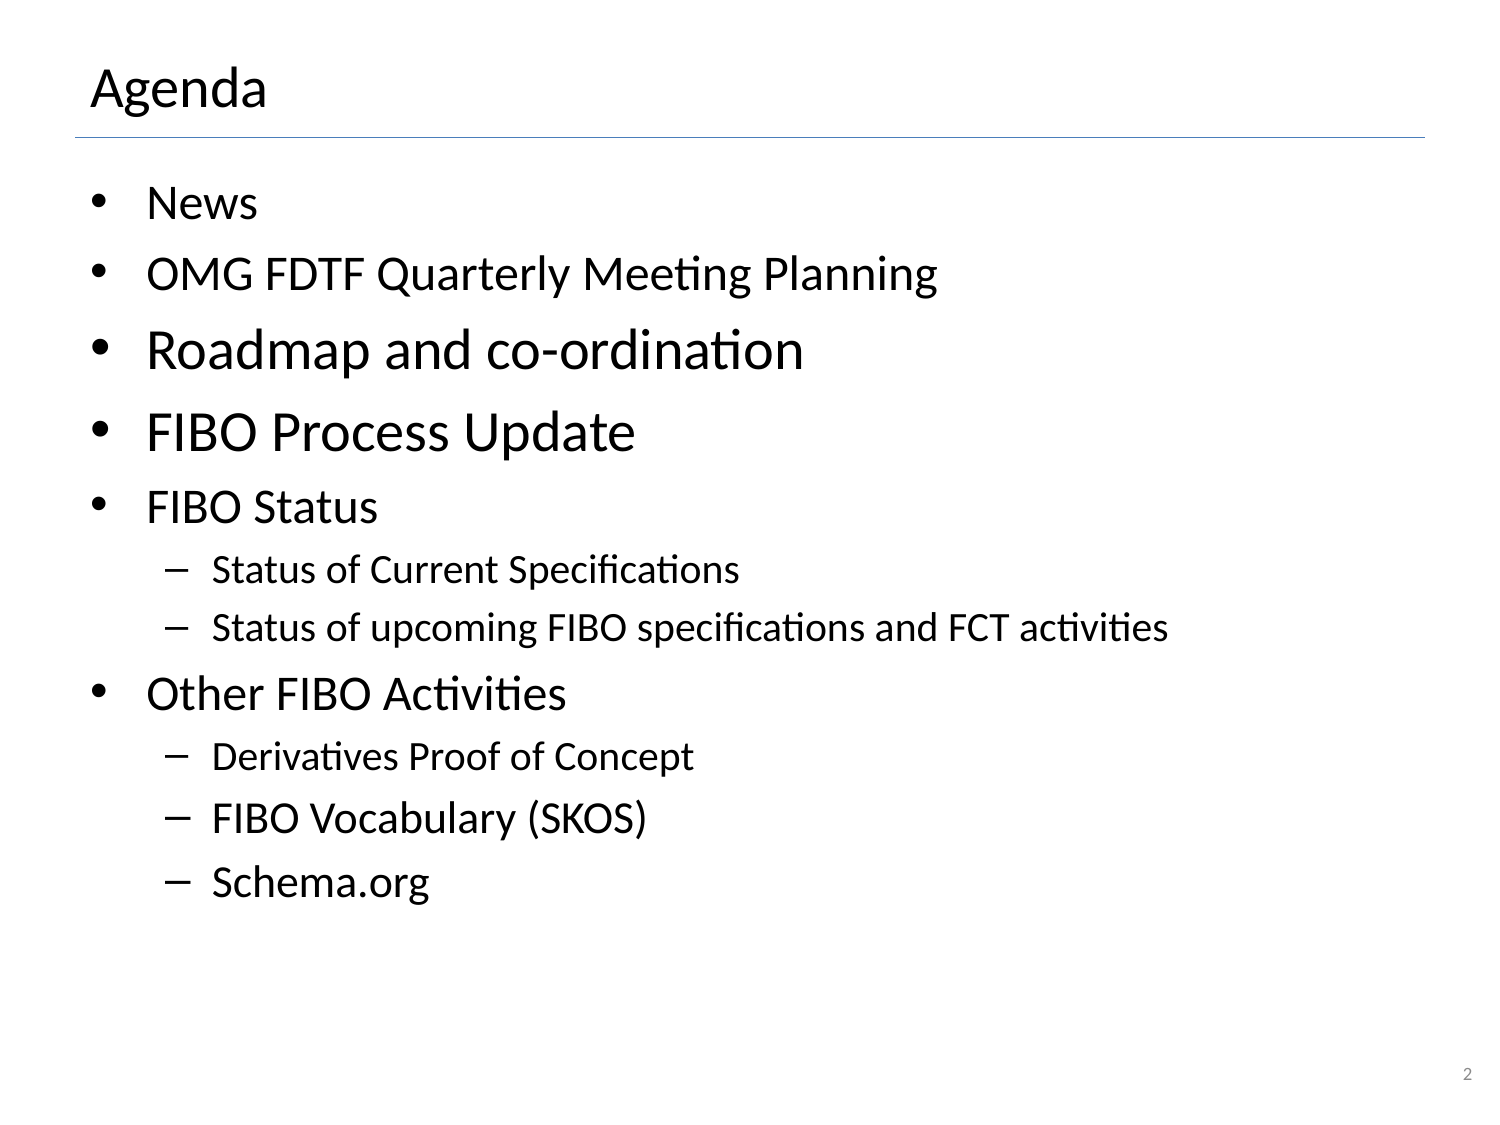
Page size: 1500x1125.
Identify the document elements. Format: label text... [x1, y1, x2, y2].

slide_number 2 [1425, 1042, 1488, 1103]
title Agenda [74, 37, 1426, 131]
list News OMG FDTF Quarterly Meeting Planning Roadmap and co-ordination FIBO Process Update FIBO Status Status of Current Specifications Status of upcoming FIBO specifications and FCT activities Other FIBO Activities Derivatives Proof of Concept FIBO Vocabulary (SKOS) Schema.org [74, 162, 1426, 1101]
